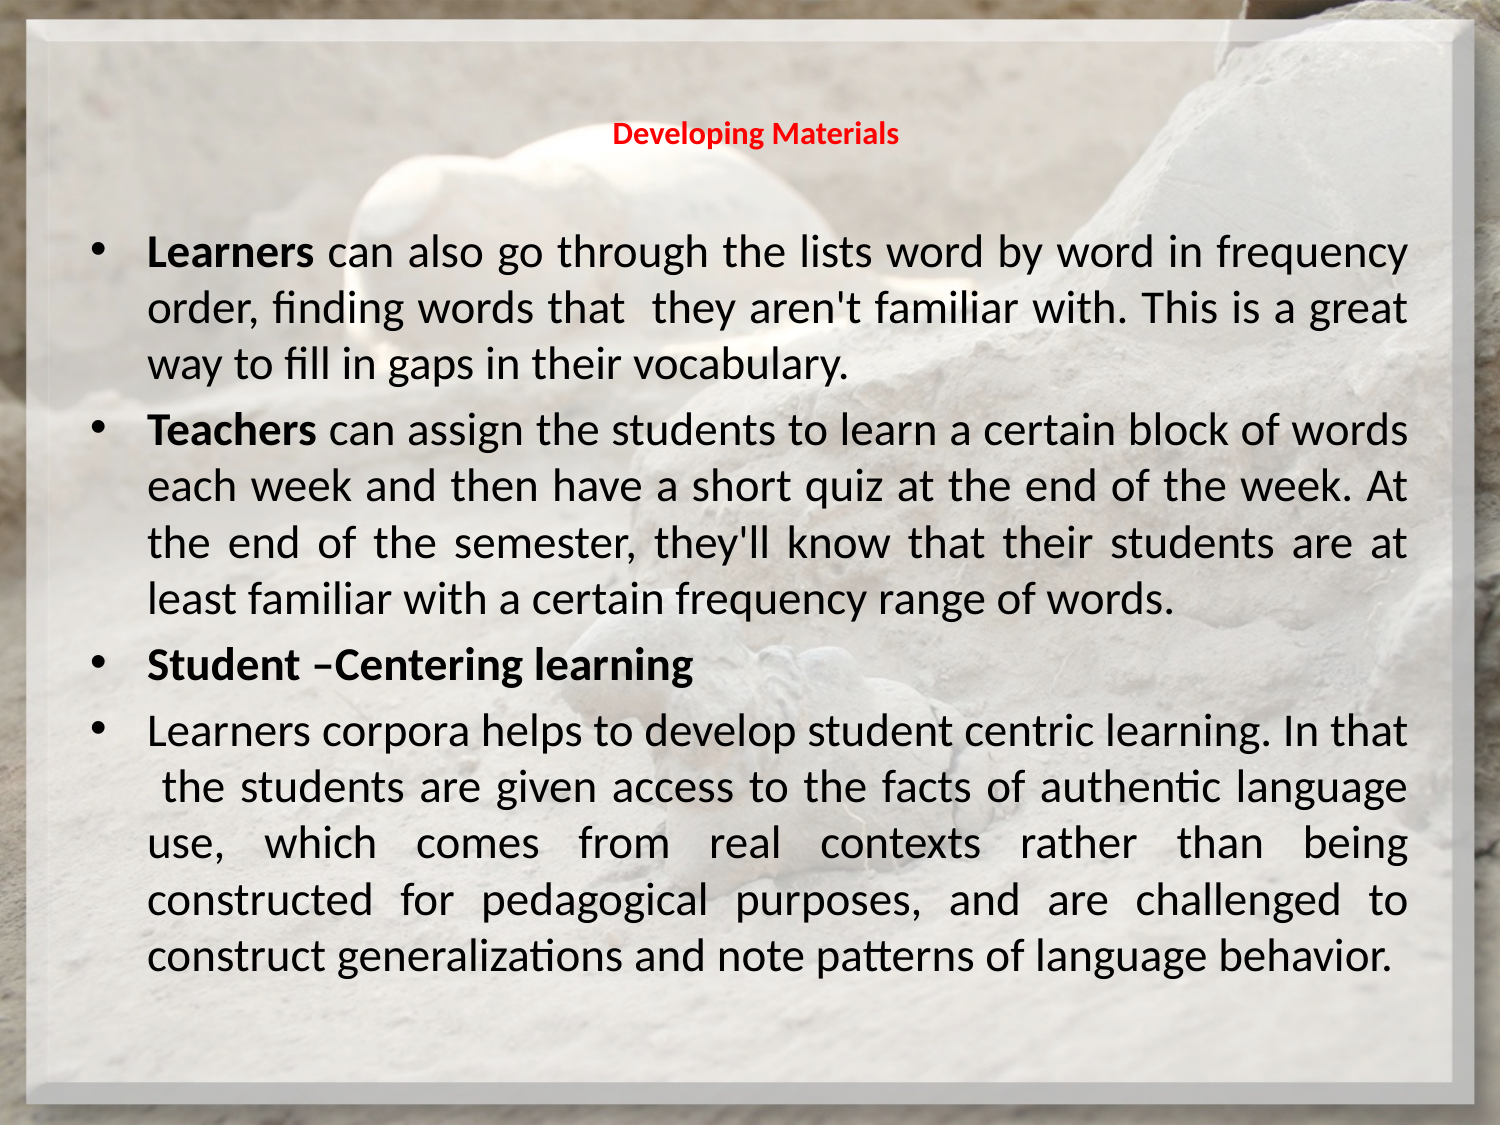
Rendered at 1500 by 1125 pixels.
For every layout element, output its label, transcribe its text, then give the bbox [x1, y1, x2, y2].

title Developing Materials [87, 75, 1425, 188]
list Learners can also go through the lists word by word in frequency order, finding words that they aren't familiar with. This is a great way to fill in gaps in their vocabulary. Teachers can assign the students to learn a certain block of words each week and then have a short quiz at the end of the week. At the end of the semester, they'll know that their students are at least familiar with a certain frequency range of words. Student –Centering learning Learners corpora helps to develop student centric learning. In that the students are given access to the facts of authentic language use, which comes from real contexts rather than being constructed for pedagogical purposes, and are challenged to construct generalizations and note patterns of language behavior. [75, 212, 1425, 1005]
